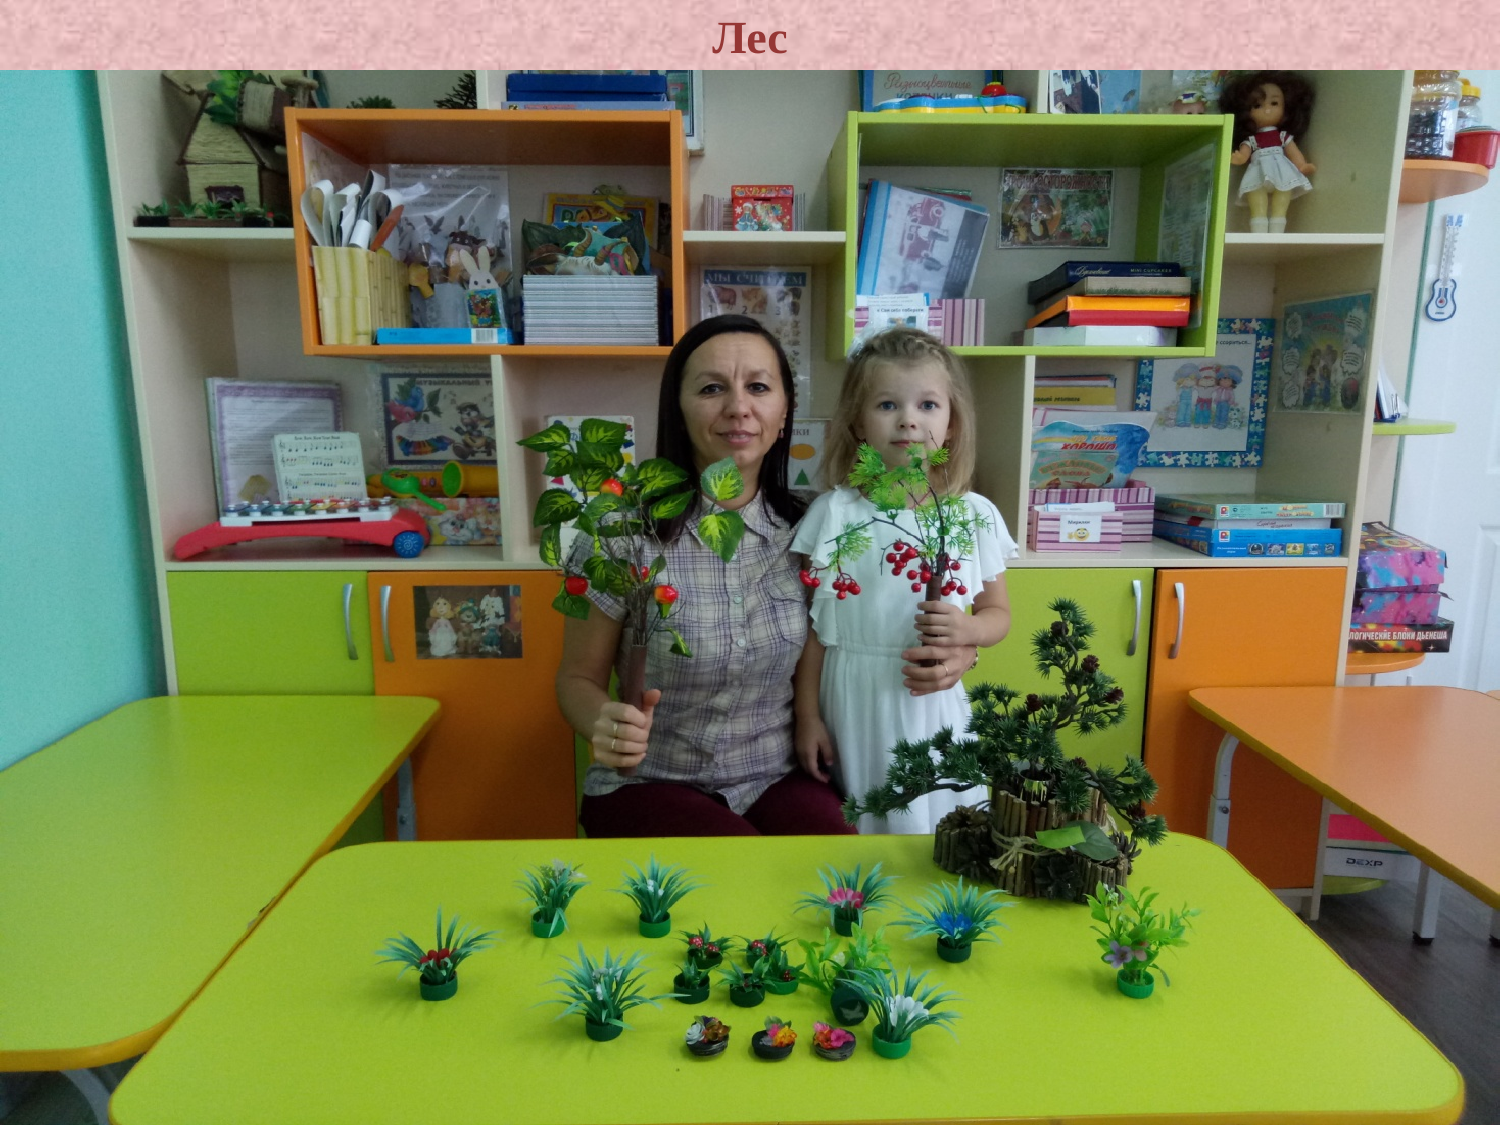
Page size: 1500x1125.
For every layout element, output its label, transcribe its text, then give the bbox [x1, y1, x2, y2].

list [0, 70, 1500, 1125]
title Лес [0, 0, 1500, 70]
